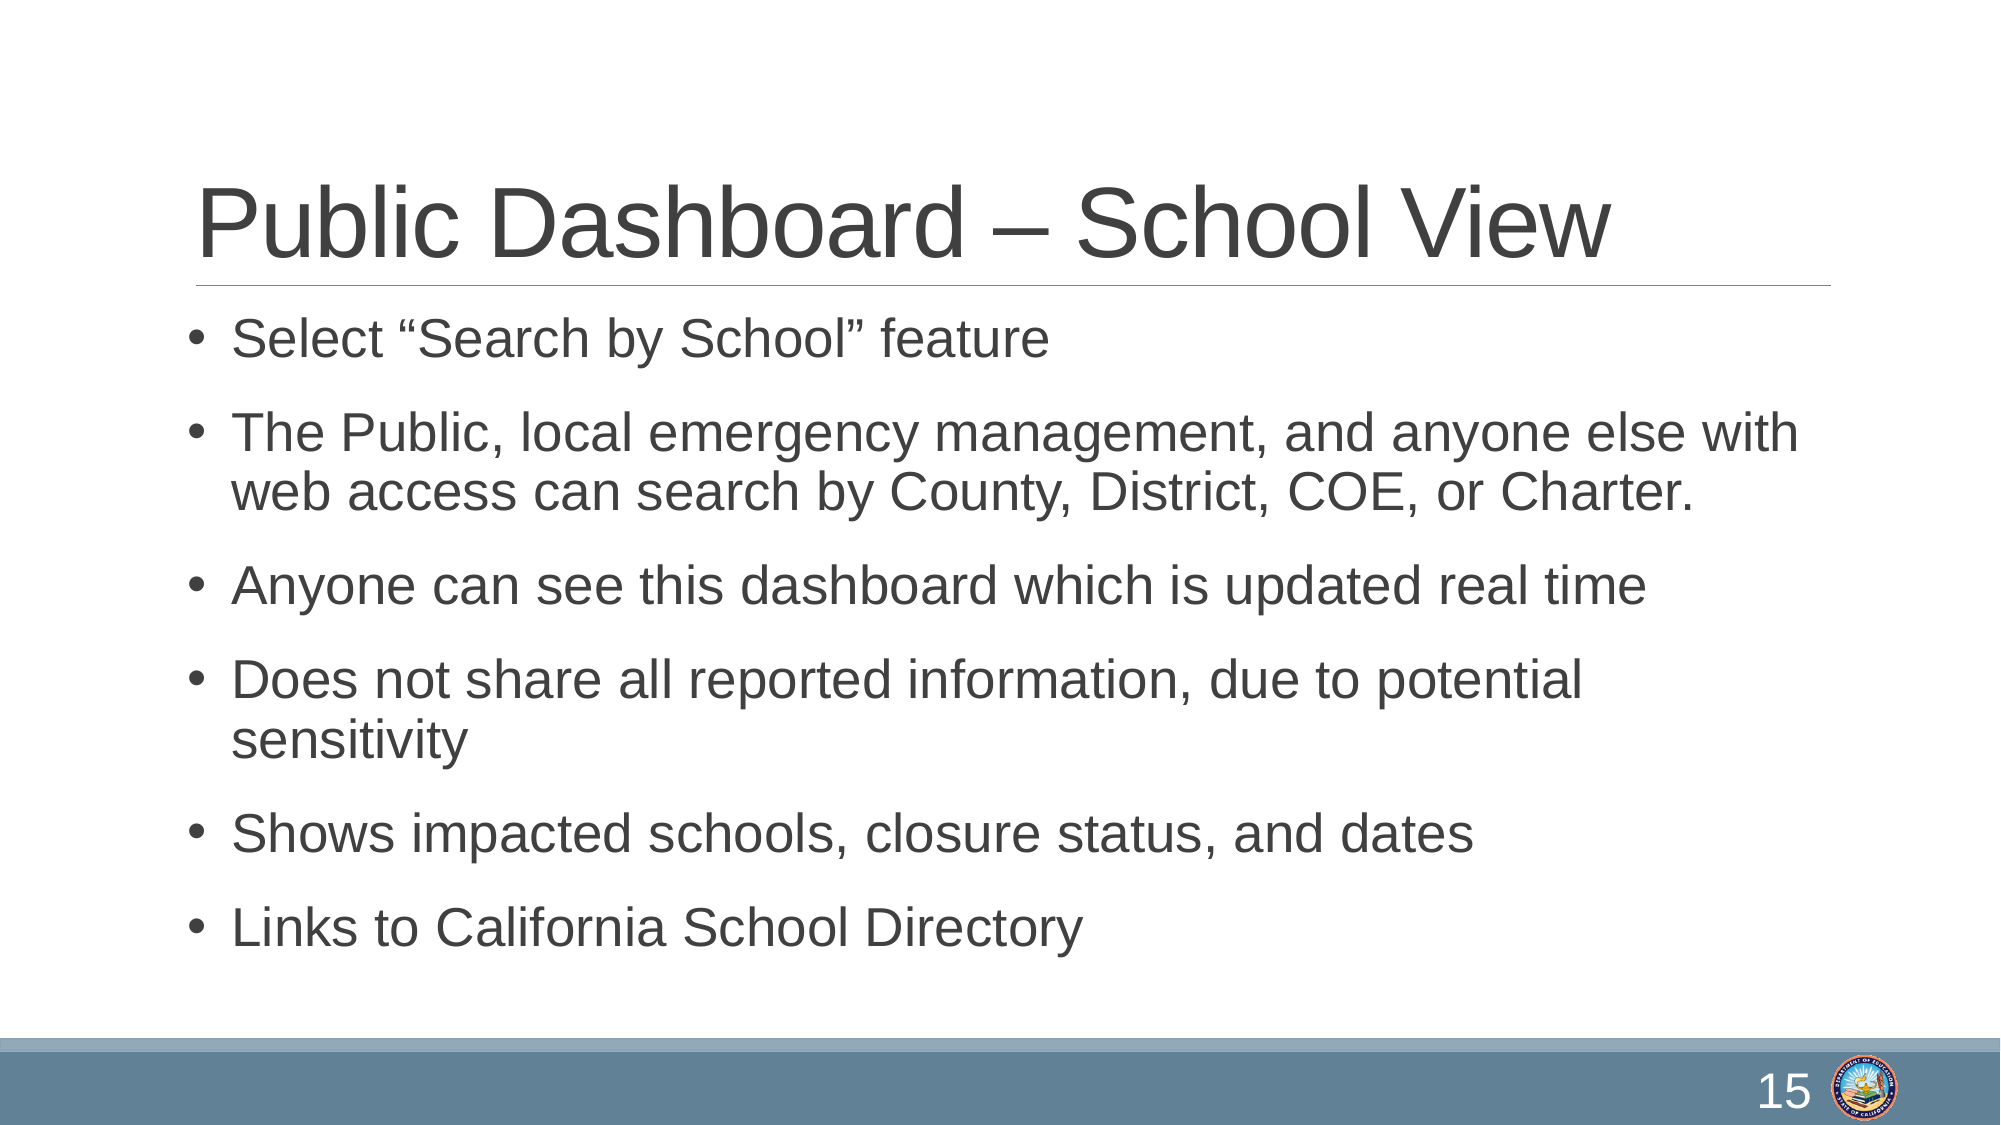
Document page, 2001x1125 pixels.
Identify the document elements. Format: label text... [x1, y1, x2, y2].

list Select “Search by School” feature The Public, local emergency management, and anyone else with web access can search by County, District, COE, or Charter. Anyone can see this dashboard which is updated real time Does not share all reported information, due to potential sensitivity Shows impacted schools, closure status, and dates Links to California School Directory [180, 302, 1830, 1018]
slide_number 15 [1611, 1059, 1827, 1119]
picture [1831, 1055, 1899, 1122]
title Public Dashboard – School View [180, 47, 1830, 285]
